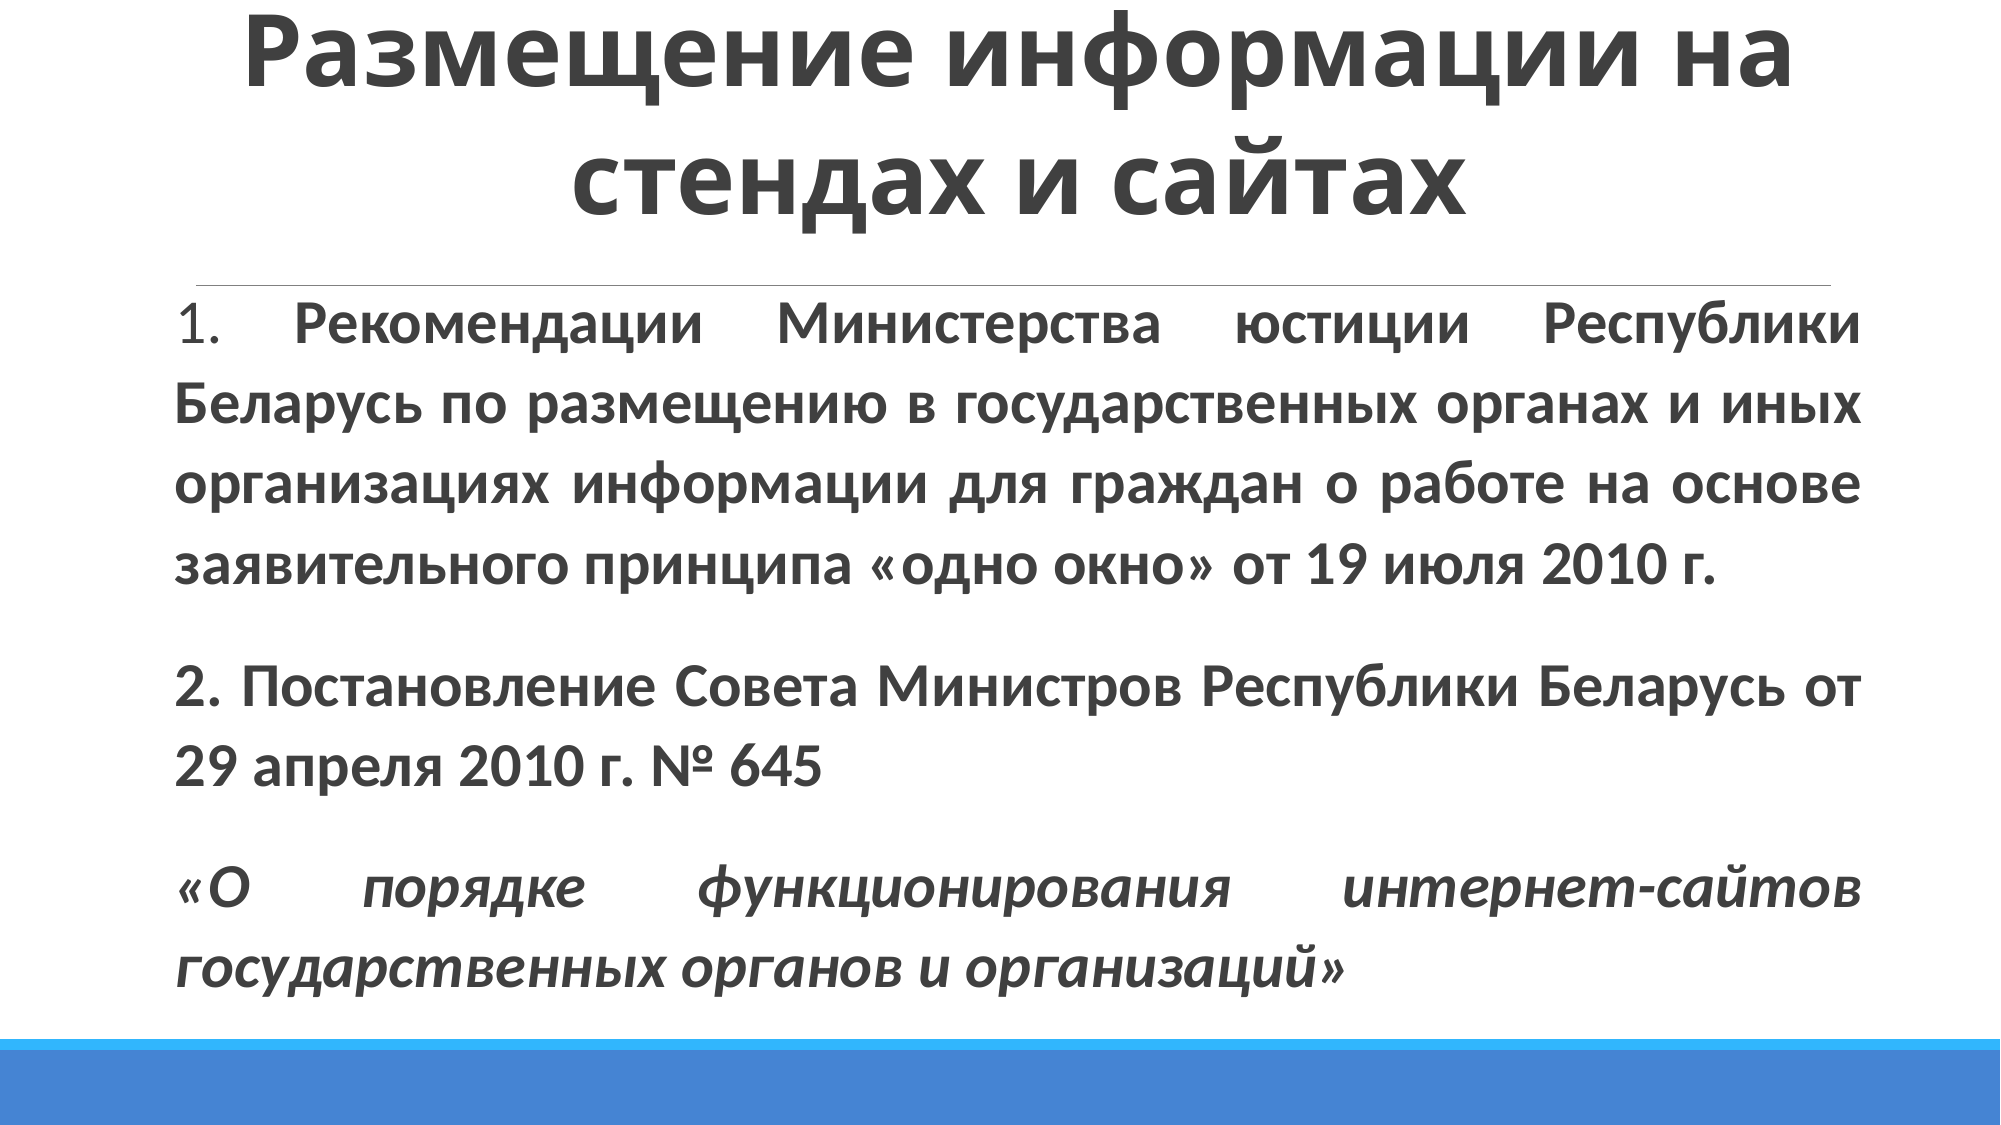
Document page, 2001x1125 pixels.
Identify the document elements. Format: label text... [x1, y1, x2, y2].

list Размещение информации на стендах и сайтах 1. Рекомендации Министерства юстиции Республики Беларусь по размещению в государственных органах и иных организациях информации для граждан о работе на основе заявительного принципа «одно окно» от 19 июля 2010 г. 2. Постановление Совета Министров Республики Беларусь от 29 апреля 2010 г. № 645 «О порядке функционирования интернет-сайтов государственных органов и организаций» [174, 0, 1865, 893]
